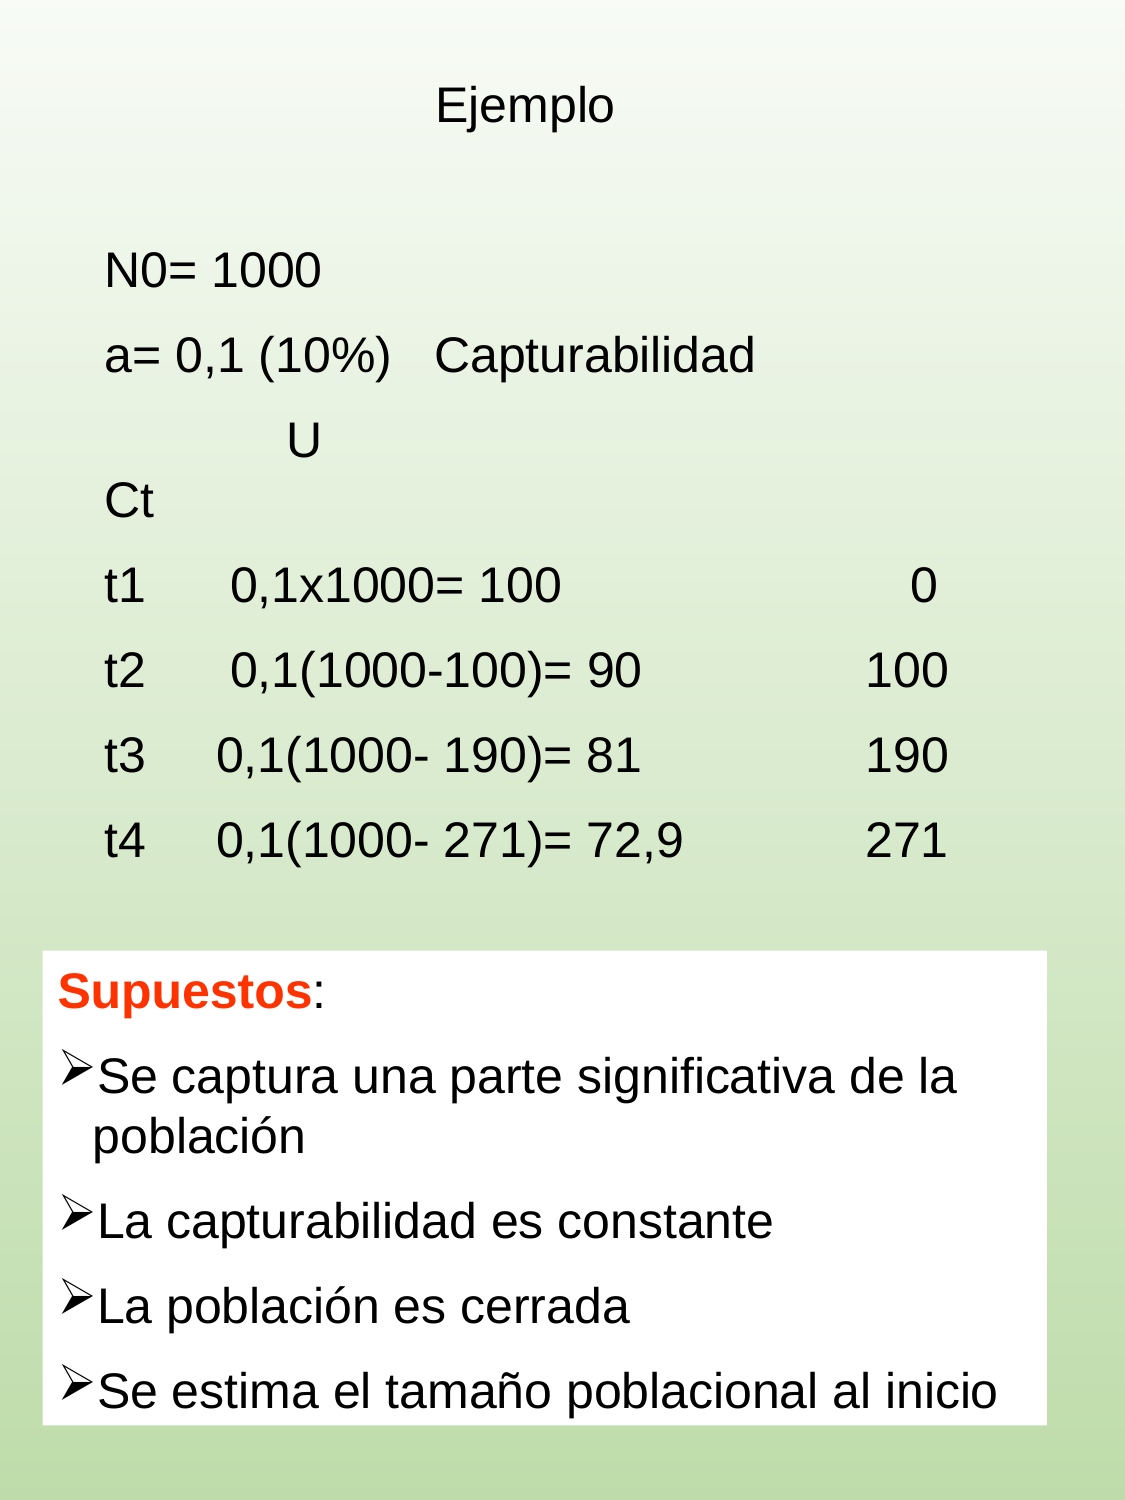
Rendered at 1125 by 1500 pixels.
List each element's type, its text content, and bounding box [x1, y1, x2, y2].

text_box Supuestos: Se captura una parte significativa de la población La capturabilidad es constante La población es cerrada Se estima el tamaño poblacional al inicio [42, 950, 1047, 1426]
text_box N0= 1000 a= 0,1 (10%) Capturabilidad U Ct t1 0,1x1000= 100 0 t2 0,1(1000-100)= 90 100 t3 0,1(1000- 190)= 81 190 t4 0,1(1000- 271)= 72,9 271 [90, 230, 1000, 950]
text_box [66, 100, 1012, 176]
text_box Ejemplo [420, 64, 681, 140]
